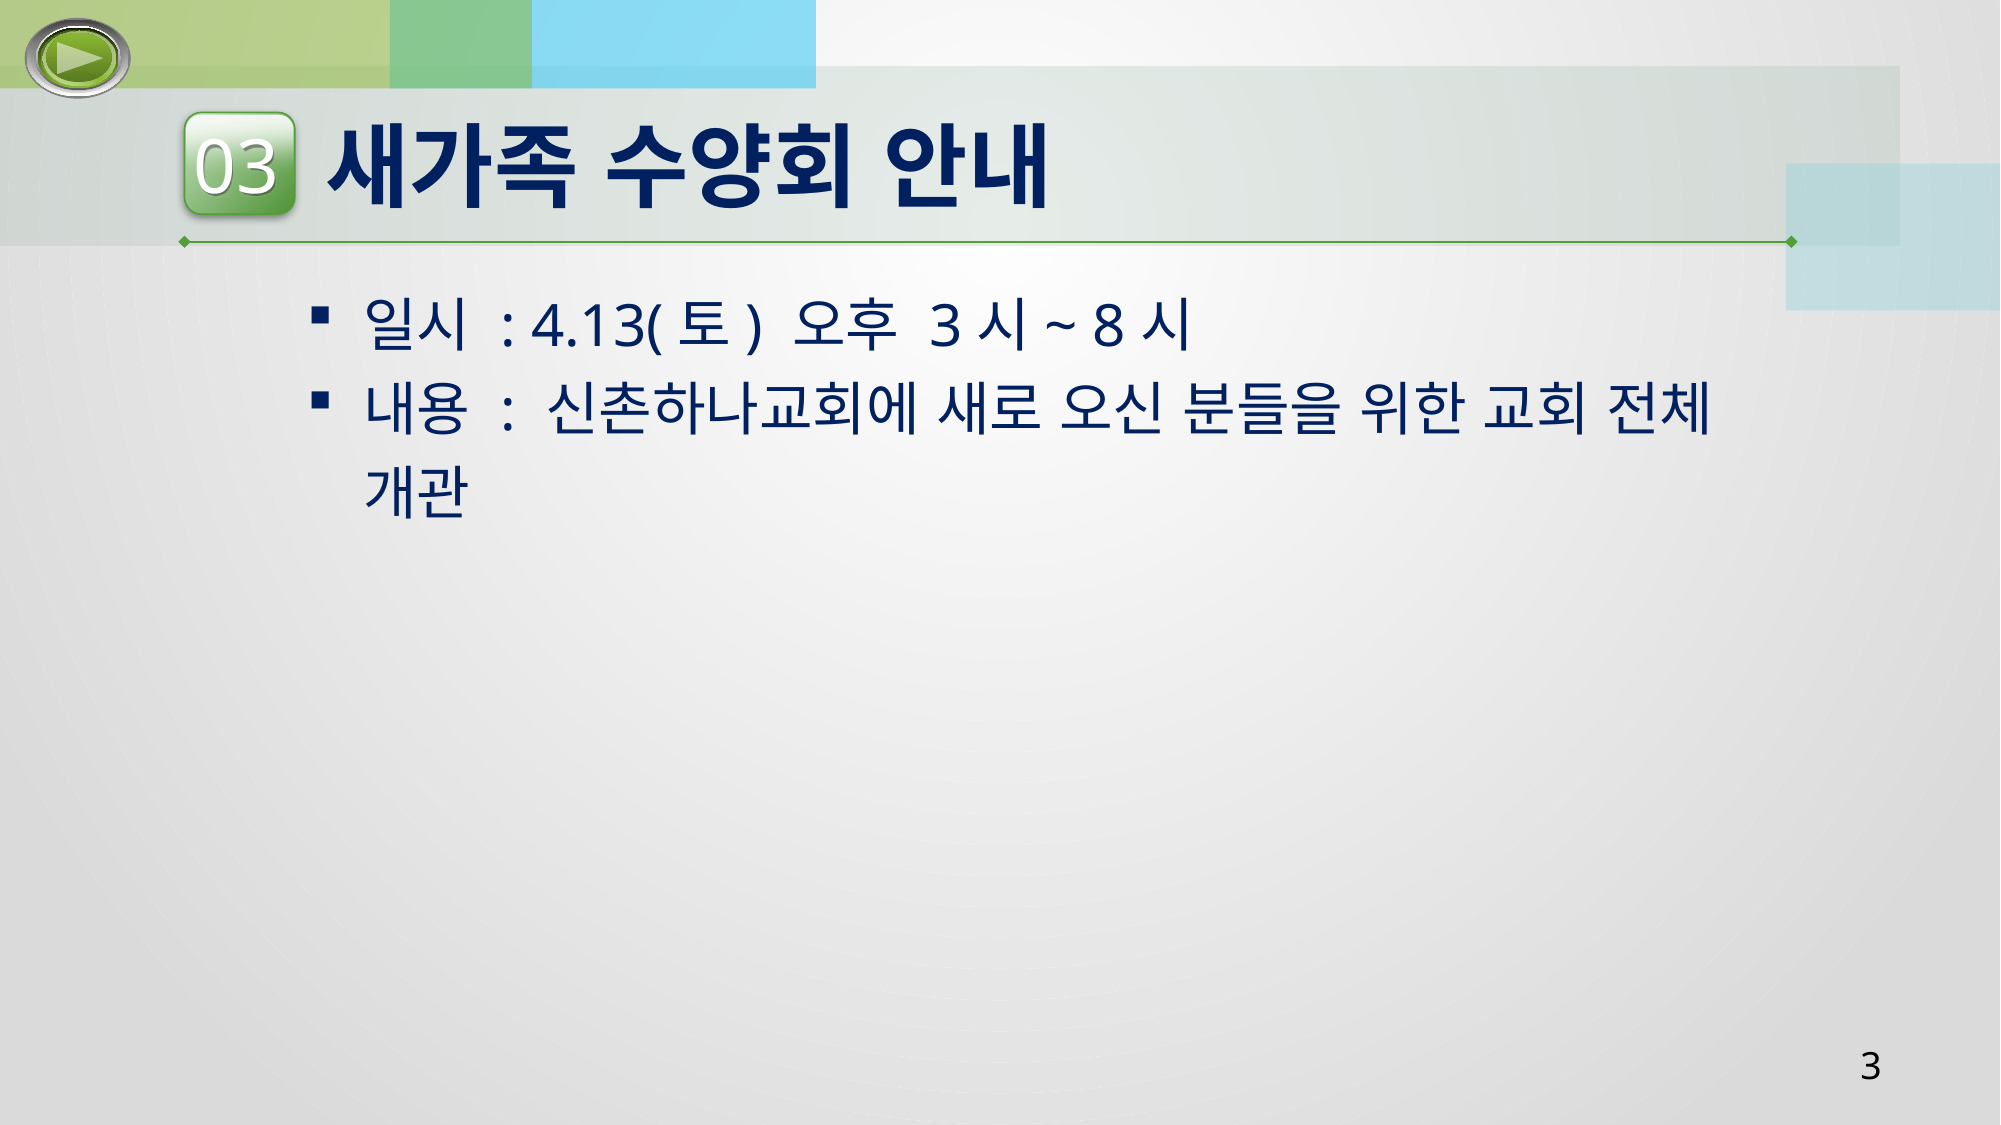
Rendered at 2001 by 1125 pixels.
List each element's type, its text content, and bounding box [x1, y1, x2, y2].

picture [185, 114, 296, 178]
text_box 새가족 수양회 안내 [310, 101, 1792, 227]
text_box 일시 : 4.13(토) 오후 3시~ 8시 내용 : 신촌하나교회에 새로 오신 분들을 위한 교회 전체 개관 [292, 266, 1792, 534]
text_box 3 [1809, 1034, 1934, 1095]
text_box 03 [179, 110, 303, 216]
